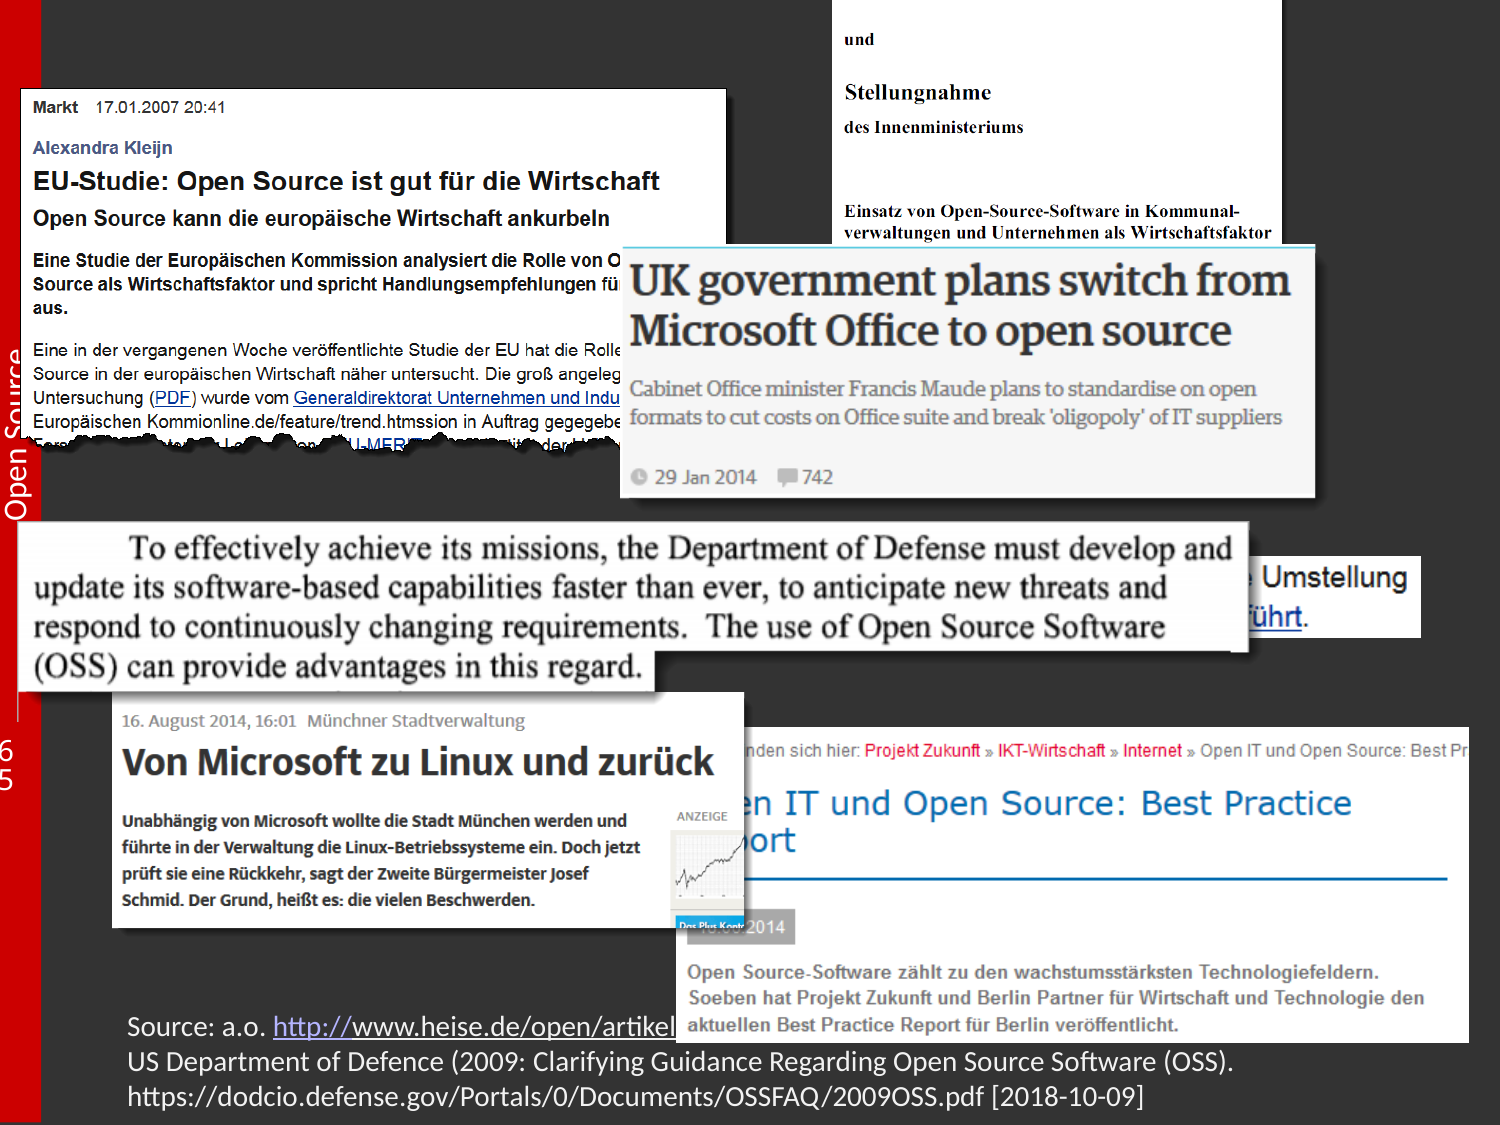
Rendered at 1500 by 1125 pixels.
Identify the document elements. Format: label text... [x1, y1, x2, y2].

picture [17, 0, 1469, 1044]
text_box Source: a.o. http://www.heise.de/open/artikel/EU-Studie-Open-Source-ist-gut-fuer-die-Wirtschaft-222037.html US Department of Defence (2009: Clarifying Guidance Regarding Open Source Software (OSS). https://dodcio.defense.gov/Portals/0/Documents/OSSFAQ/2009OSS.pdf [2018-10-09] [112, 999, 1469, 1125]
